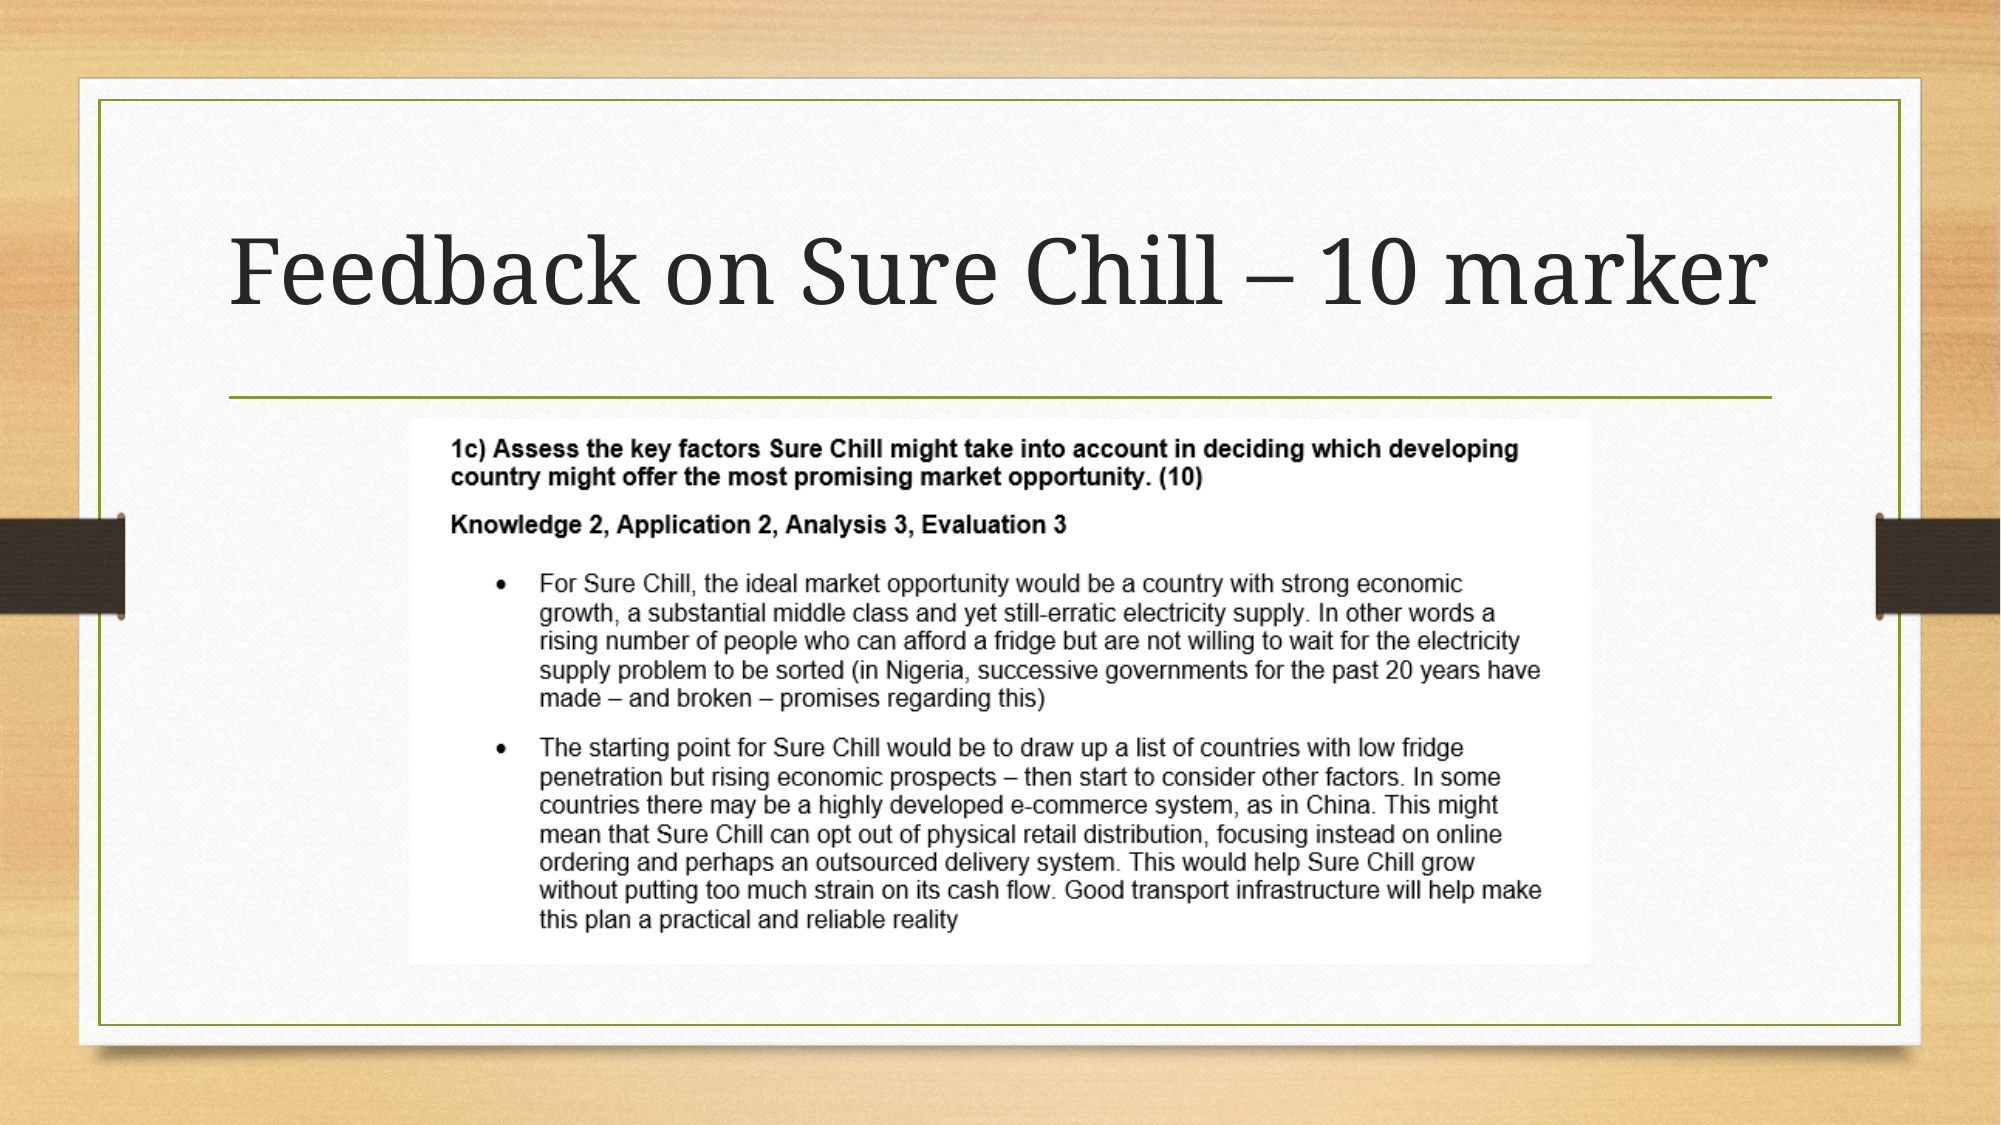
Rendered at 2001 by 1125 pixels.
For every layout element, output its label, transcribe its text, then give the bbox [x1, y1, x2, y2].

picture [0, 0, 2001, 1125]
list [409, 419, 1591, 964]
title Feedback on Sure Chill – 10 marker [212, 161, 1788, 375]
